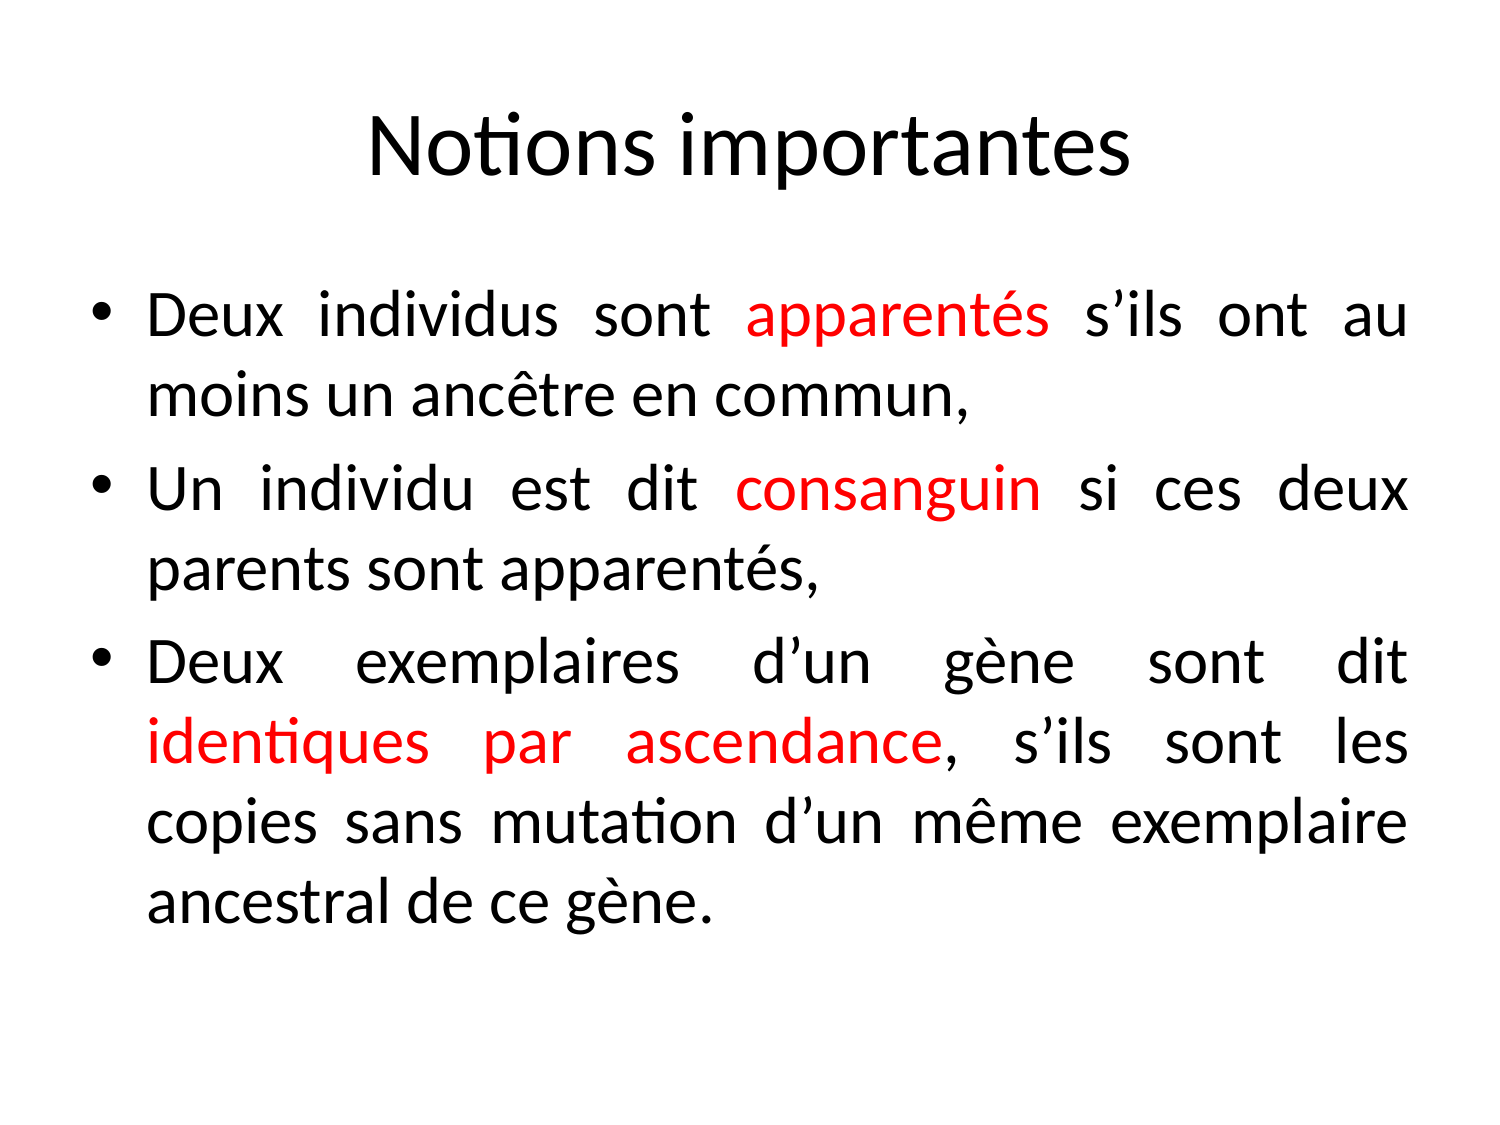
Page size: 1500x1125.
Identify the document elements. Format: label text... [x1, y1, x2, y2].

list Deux individus sont apparentés s’ils ont au moins un ancêtre en commun, Un individu est dit consanguin si ces deux parents sont apparentés, Deux exemplaires d’un gène sont dit identiques par ascendance, s’ils sont les copies sans mutation d’un même exemplaire ancestral de ce gène. [75, 262, 1425, 1005]
title Notions importantes [75, 45, 1425, 233]
